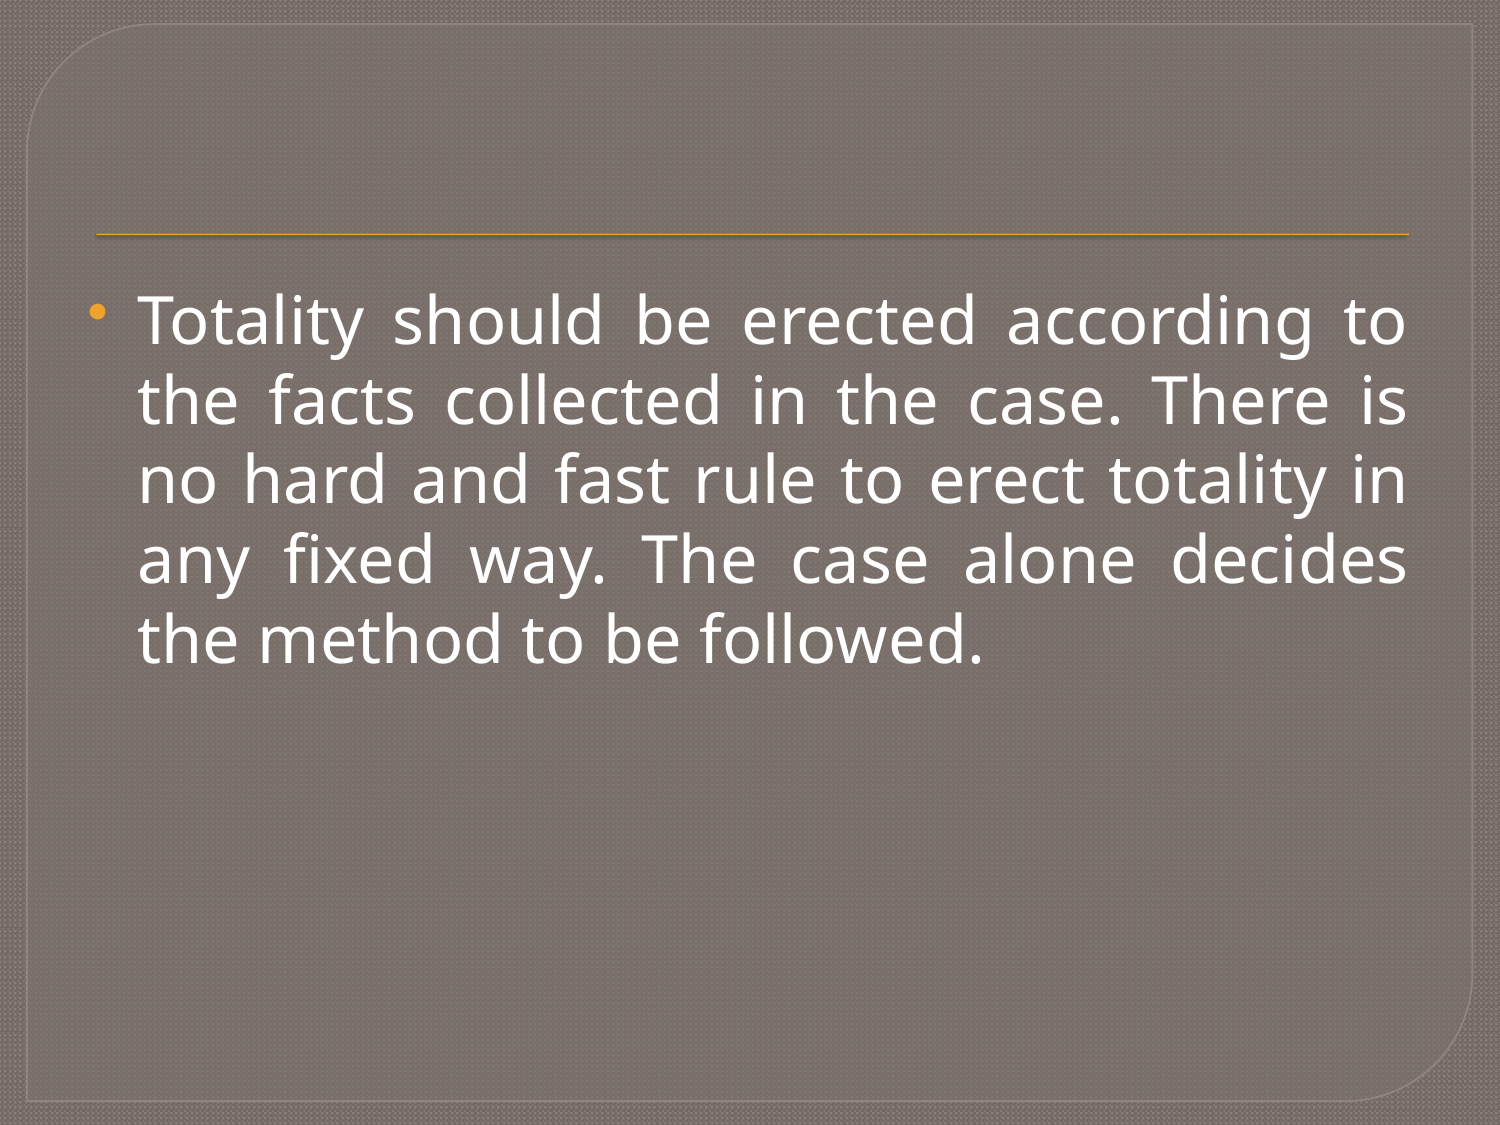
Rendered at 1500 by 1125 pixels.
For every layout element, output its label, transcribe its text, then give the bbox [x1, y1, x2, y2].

list Totality should be erected according to the facts collected in the case. There is no hard and fast rule to erect totality in any fixed way. The case alone decides the method to be followed. [75, 270, 1425, 1013]
